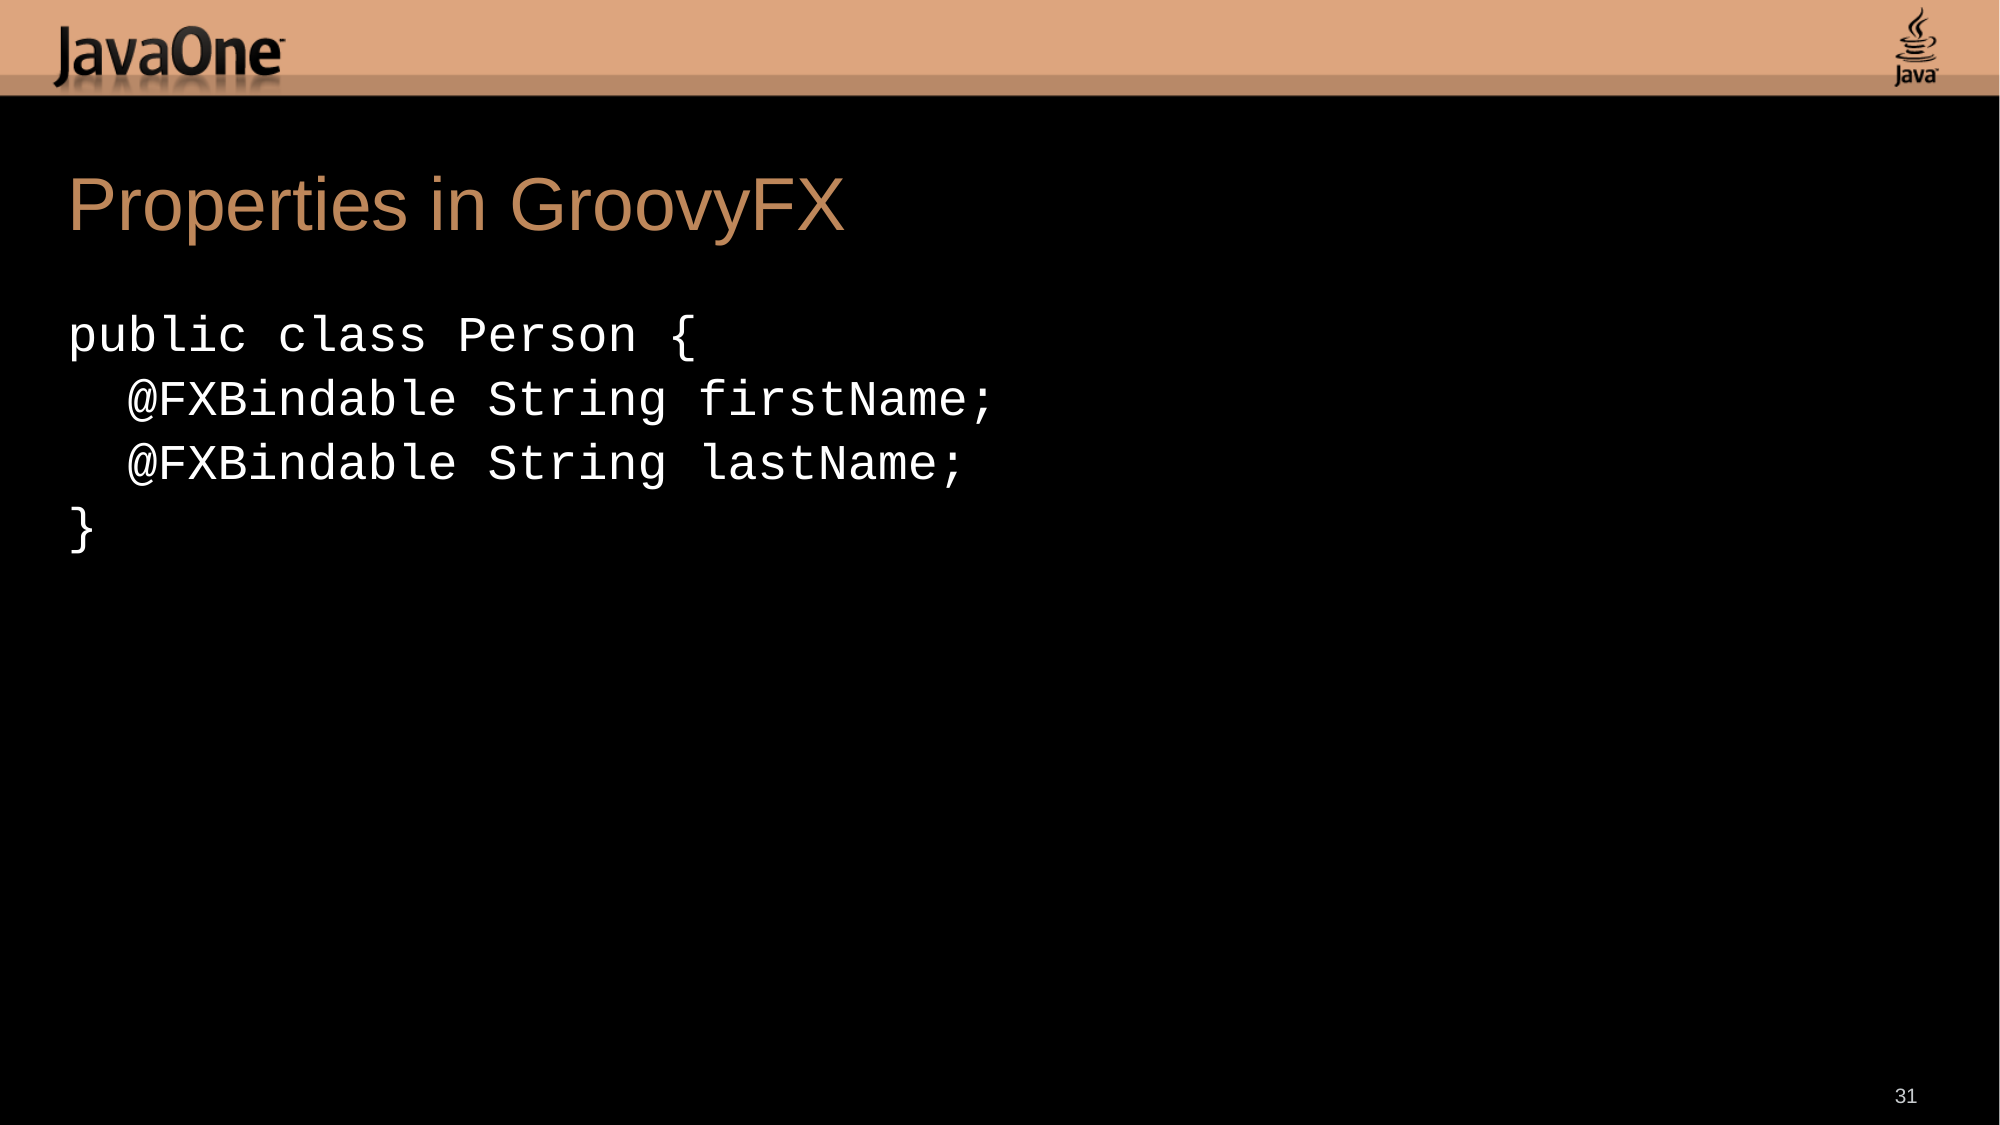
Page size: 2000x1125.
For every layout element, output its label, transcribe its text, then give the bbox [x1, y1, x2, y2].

picture [0, 0, 2000, 1125]
slide_number 31 [1466, 1074, 1934, 1103]
list public class Person { @FXBindable String firstName; @FXBindable String lastName; } [52, 300, 1908, 1048]
title Properties in GroovyFX [52, 112, 1908, 300]
